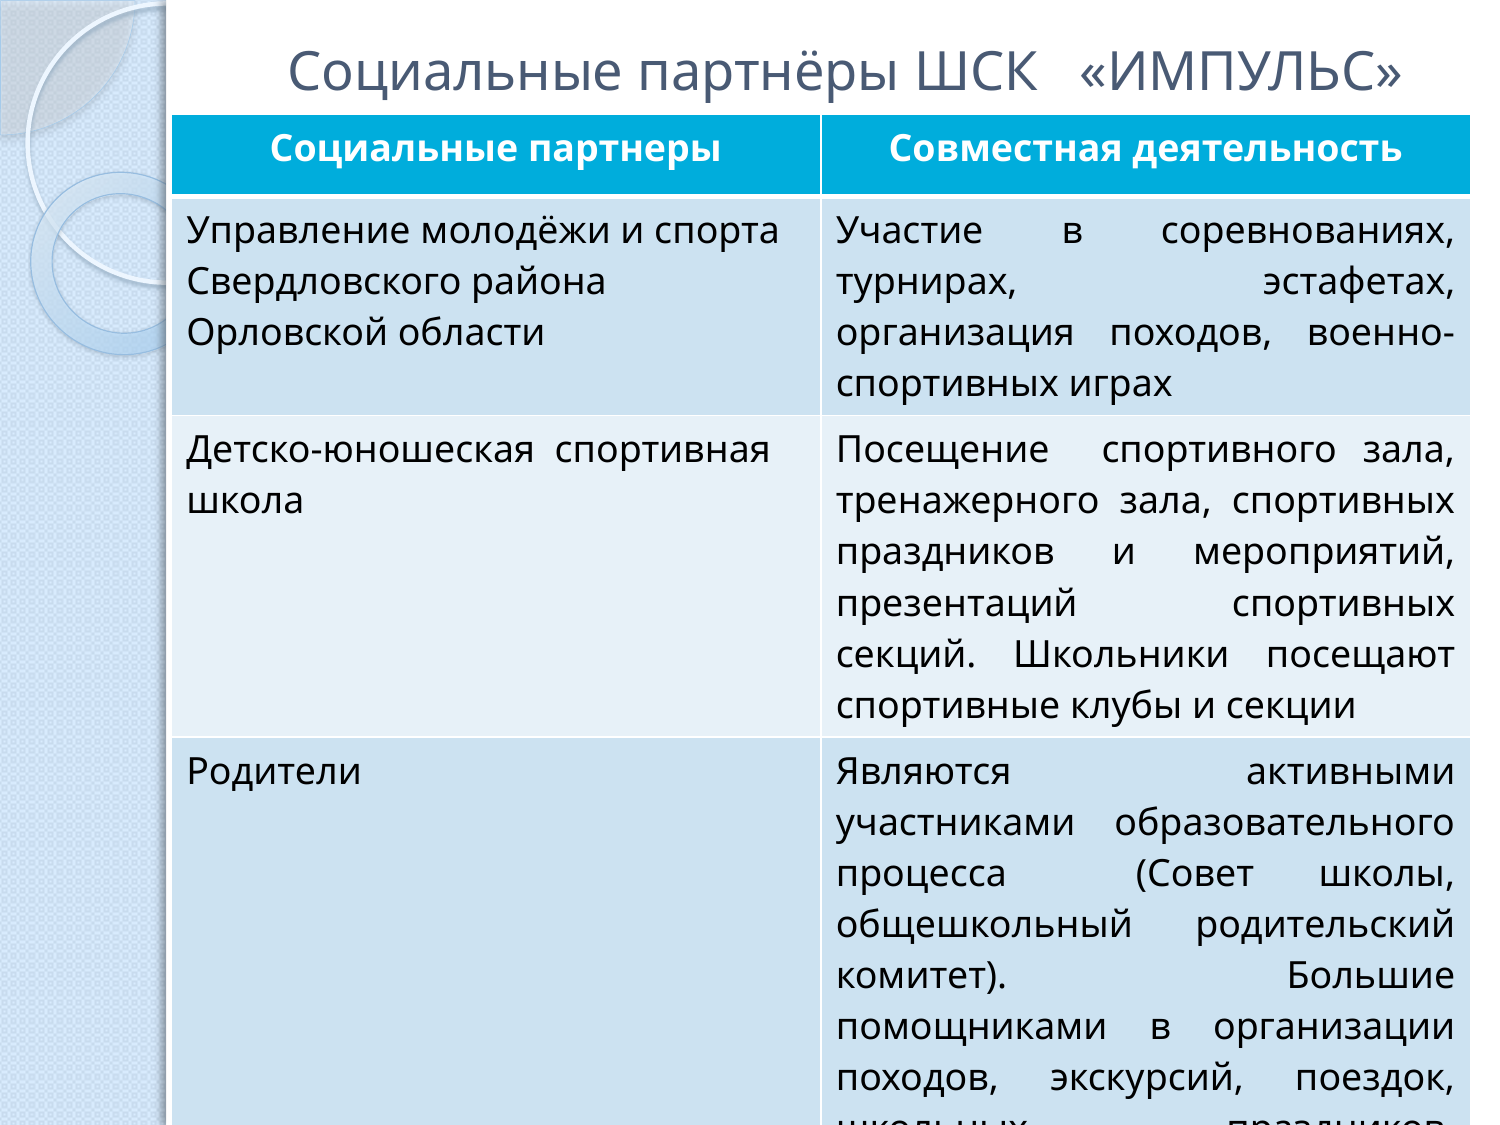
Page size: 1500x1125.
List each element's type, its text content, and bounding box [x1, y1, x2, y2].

table_cell Детско-юношеская спортивная школа [172, 416, 820, 736]
table_header Совместная деятельность [822, 115, 1470, 194]
table_cell Родители [172, 738, 820, 1125]
table_cell Участие в соревнованиях, турнирах, эстафетах, организация походов, военно-спортивных играх [822, 199, 1470, 415]
title Социальные партнёры ШСК «ИМПУЛЬС» [230, 0, 1461, 113]
table_header Социальные партнеры [172, 115, 820, 194]
table_cell Управление молодёжи и спорта Свердловского района Орловской области [172, 199, 820, 415]
table_cell Являются активными участниками образовательного процесса (Совет школы, общешкольный родительский комитет). Большие помощниками в организации походов, экскурсий, поездок, школьных праздников, спортивных соревнований и других совместных мероприятий. [822, 738, 1470, 1125]
table_cell Посещение спортивного зала, тренажерного зала, спортивных праздников и мероприятий, презентаций спортивных секций. Школьники посещают спортивные клубы и секции [822, 416, 1470, 736]
